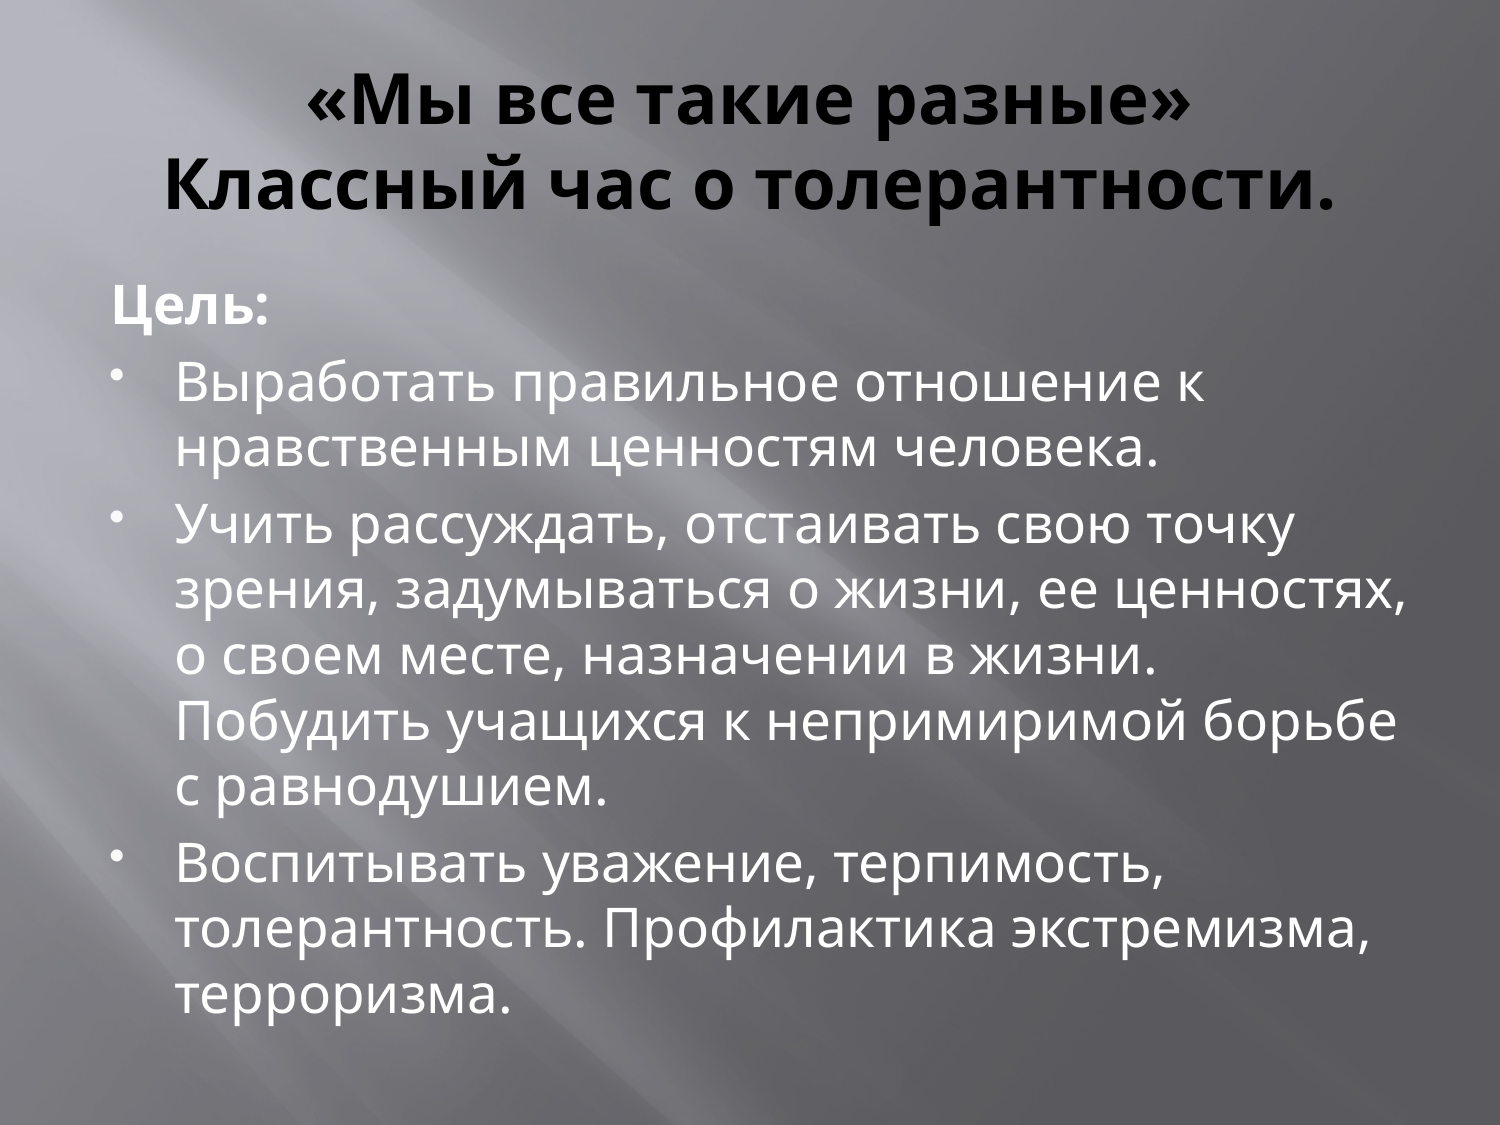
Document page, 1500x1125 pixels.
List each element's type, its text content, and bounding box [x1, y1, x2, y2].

list Цель: Выработать правильное отношение к нравственным ценностям человека. Учить рассуждать, отстаивать свою точку зрения, задумываться о жизни, ее ценностях, о своем месте, назначении в жизни. Побудить учащихся к непримиримой борьбе с равнодушием. Воспитывать уважение, терпимость, толерантность. Профилактика экстремизма, терроризма. [75, 262, 1425, 1035]
title «Мы все такие разные» Классный час о толерантности. [75, 45, 1425, 233]
